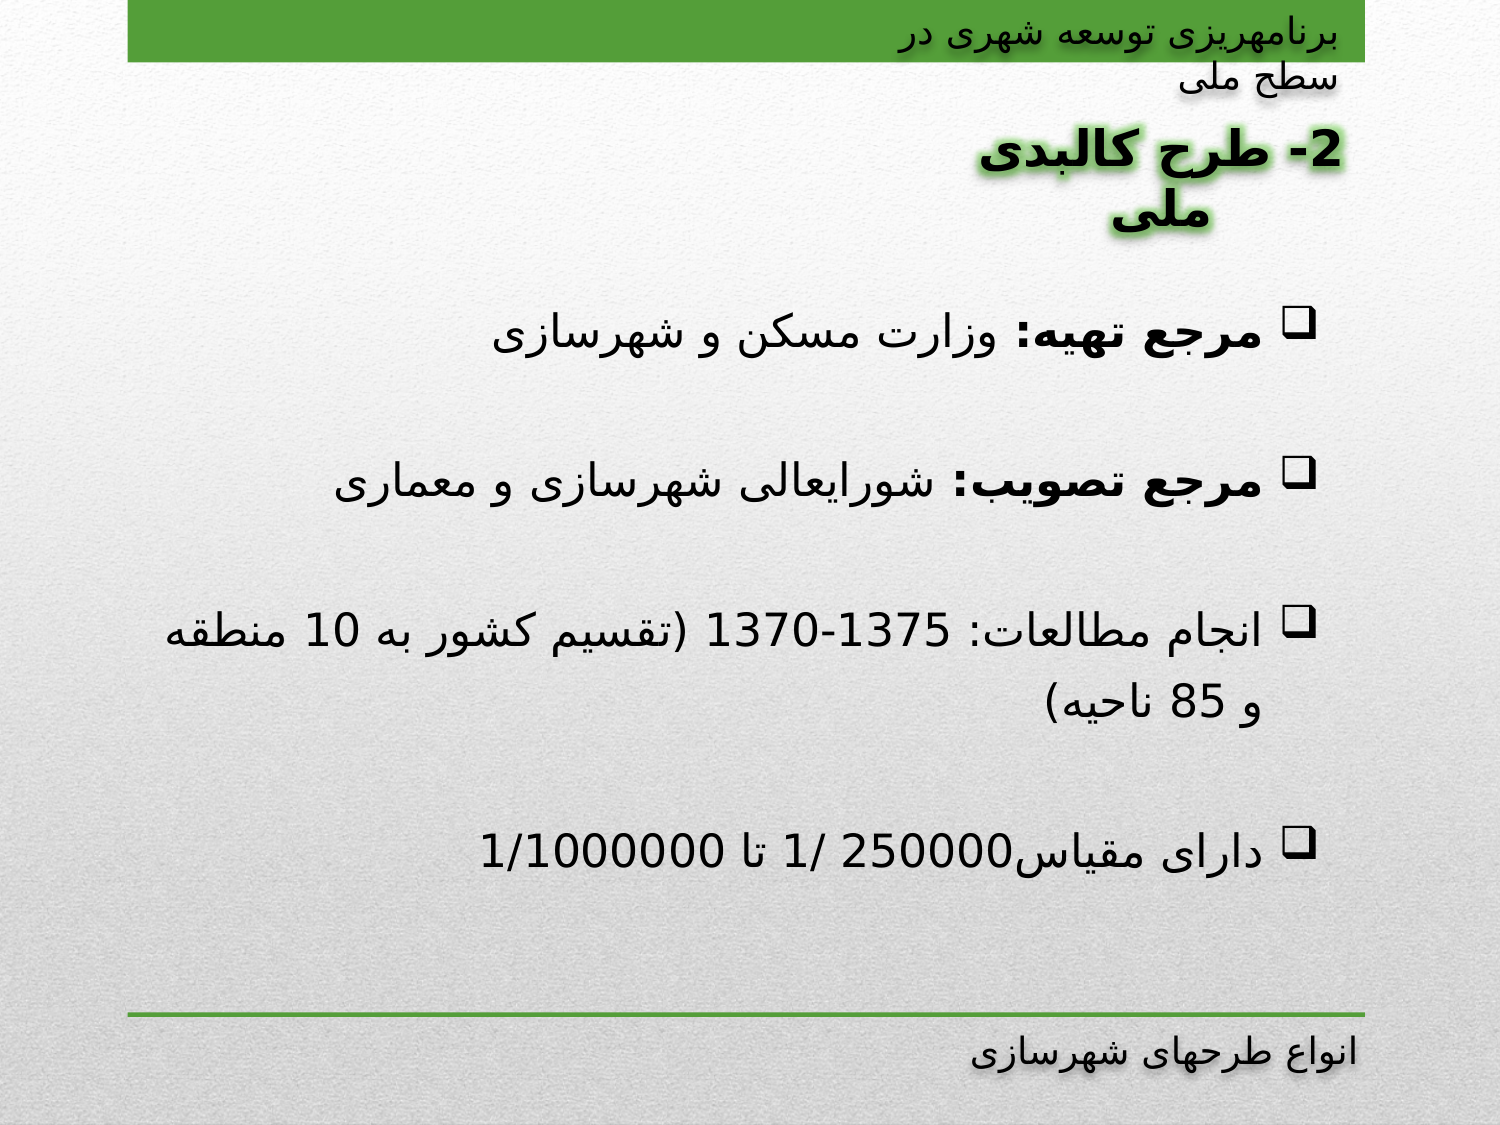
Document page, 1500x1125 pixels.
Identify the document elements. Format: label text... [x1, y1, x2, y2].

text_box انواع طرح‏های شهرسازی [948, 1019, 1374, 1080]
text_box 2- طرح کالبدی ملی [922, 108, 1400, 244]
text_box مرجع تهیه: وزارت مسکن و شهرسازی مرجع تصویب: شورایعالی شهرسازی و معماری انجام مطالعات: 1375-1370 (تقسیم کشور به 10 منطقه و 85 ناحیه) دارای مقیاس250000 /1 تا 1/1000000 [149, 277, 1335, 884]
text_box برنامه‏ریزی توسعه شهری در سطح ملی [811, 0, 1355, 105]
